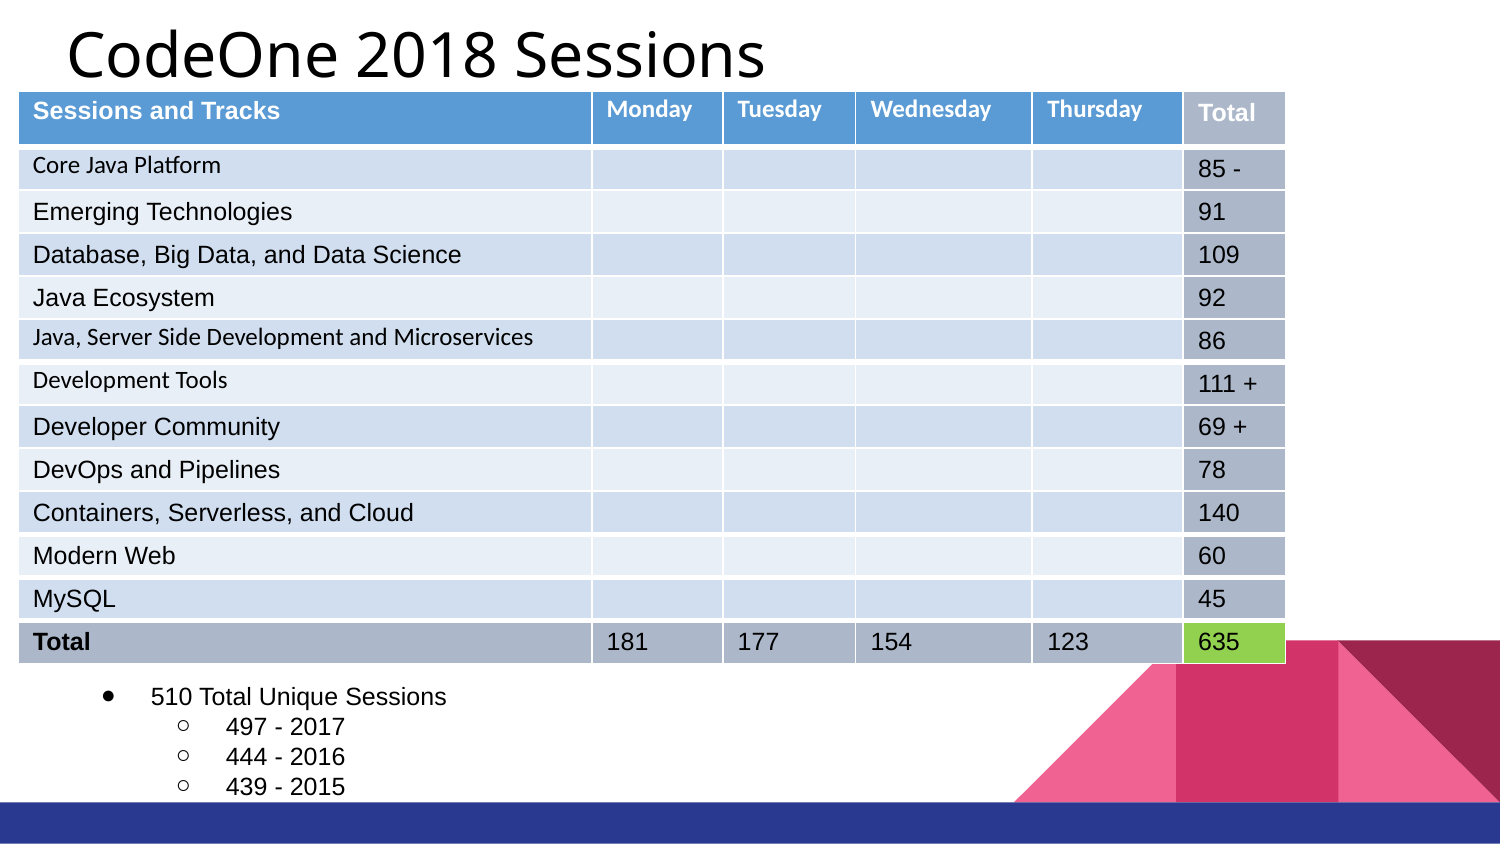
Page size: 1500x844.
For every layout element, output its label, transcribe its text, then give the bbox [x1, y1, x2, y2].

table_cell [724, 449, 855, 490]
table_cell [724, 234, 855, 275]
table_cell [856, 277, 1031, 318]
table_cell [593, 191, 722, 232]
table_cell [724, 580, 855, 618]
table_cell [1033, 277, 1182, 318]
table_cell 92 [1184, 277, 1285, 318]
table_cell [1033, 365, 1182, 404]
table_cell [724, 277, 855, 318]
table_cell [856, 150, 1031, 189]
table_cell [856, 191, 1031, 232]
table_cell [1033, 537, 1182, 575]
table_cell [593, 406, 722, 447]
table_cell [593, 365, 722, 404]
table_cell 140 [1184, 492, 1285, 532]
table_cell Emerging Technologies [19, 191, 591, 232]
table_cell [593, 537, 722, 575]
table_cell 86 [1184, 320, 1285, 359]
table_cell [593, 234, 722, 275]
table_cell [724, 191, 855, 232]
table_cell Database, Big Data, and Data Science [19, 234, 591, 275]
table_cell 60 [1184, 537, 1285, 575]
table_cell Total [19, 623, 591, 663]
table_cell [724, 150, 855, 189]
table_cell Modern Web [19, 537, 591, 575]
table_cell [593, 150, 722, 189]
table_cell Containers, Serverless, and Cloud [19, 492, 591, 532]
table_cell [593, 320, 722, 359]
table_cell [856, 537, 1031, 575]
table_cell 91 [1184, 191, 1285, 232]
table_cell [856, 580, 1031, 618]
table_cell 85 - [1184, 150, 1285, 189]
table_cell 78 [1184, 449, 1285, 490]
table_cell 111 + [1184, 365, 1285, 404]
table_cell [1033, 449, 1182, 490]
table_cell [1033, 406, 1182, 447]
table_cell [724, 365, 855, 404]
table_cell 69 + [1184, 406, 1285, 447]
table_cell [856, 449, 1031, 490]
table_cell MySQL [19, 580, 591, 618]
table_cell Development Tools [19, 365, 591, 404]
table_cell [856, 365, 1031, 404]
table_cell 181 [593, 623, 722, 663]
table_cell DevOps and Pipelines [19, 449, 591, 490]
table_cell Java, Server Side Development and Microservices [19, 320, 591, 359]
title CodeOne 2018 Sessions [51, 0, 1449, 100]
table_header Tuesday [724, 92, 855, 144]
table_cell [856, 234, 1031, 275]
table_cell [724, 537, 855, 575]
table_cell 123 [1033, 623, 1182, 663]
table_header Monday [593, 92, 722, 144]
table_cell [724, 406, 855, 447]
table_cell 177 [724, 623, 855, 663]
table_cell Core Java Platform [19, 150, 591, 189]
table_cell 154 [856, 623, 1031, 663]
table_cell 109 [1184, 234, 1285, 275]
text_box 510 Total Unique Sessions 497 - 2017 444 - 2016 439 - 2015 [60, 665, 563, 785]
table_cell [1033, 234, 1182, 275]
table_header Sessions and Tracks [19, 92, 591, 144]
table_cell [1033, 492, 1182, 532]
table_cell [593, 277, 722, 318]
table_cell [1033, 580, 1182, 618]
table_cell [593, 449, 722, 490]
table_cell [1033, 150, 1182, 189]
table_cell [593, 492, 722, 532]
table_header Total [1184, 92, 1285, 144]
table_cell [724, 320, 855, 359]
table_cell [1033, 191, 1182, 232]
table_cell Java Ecosystem [19, 277, 591, 318]
table_cell [593, 580, 722, 618]
table_cell [724, 492, 855, 532]
table_cell 45 [1184, 580, 1285, 618]
table_header Wednesday [856, 92, 1031, 144]
table_header Thursday [1033, 92, 1182, 144]
table_cell Developer Community [19, 406, 591, 447]
table_cell [856, 320, 1031, 359]
table_cell [856, 492, 1031, 532]
table_cell [856, 406, 1031, 447]
table_cell 635 [1184, 623, 1285, 663]
table_cell [1033, 320, 1182, 359]
